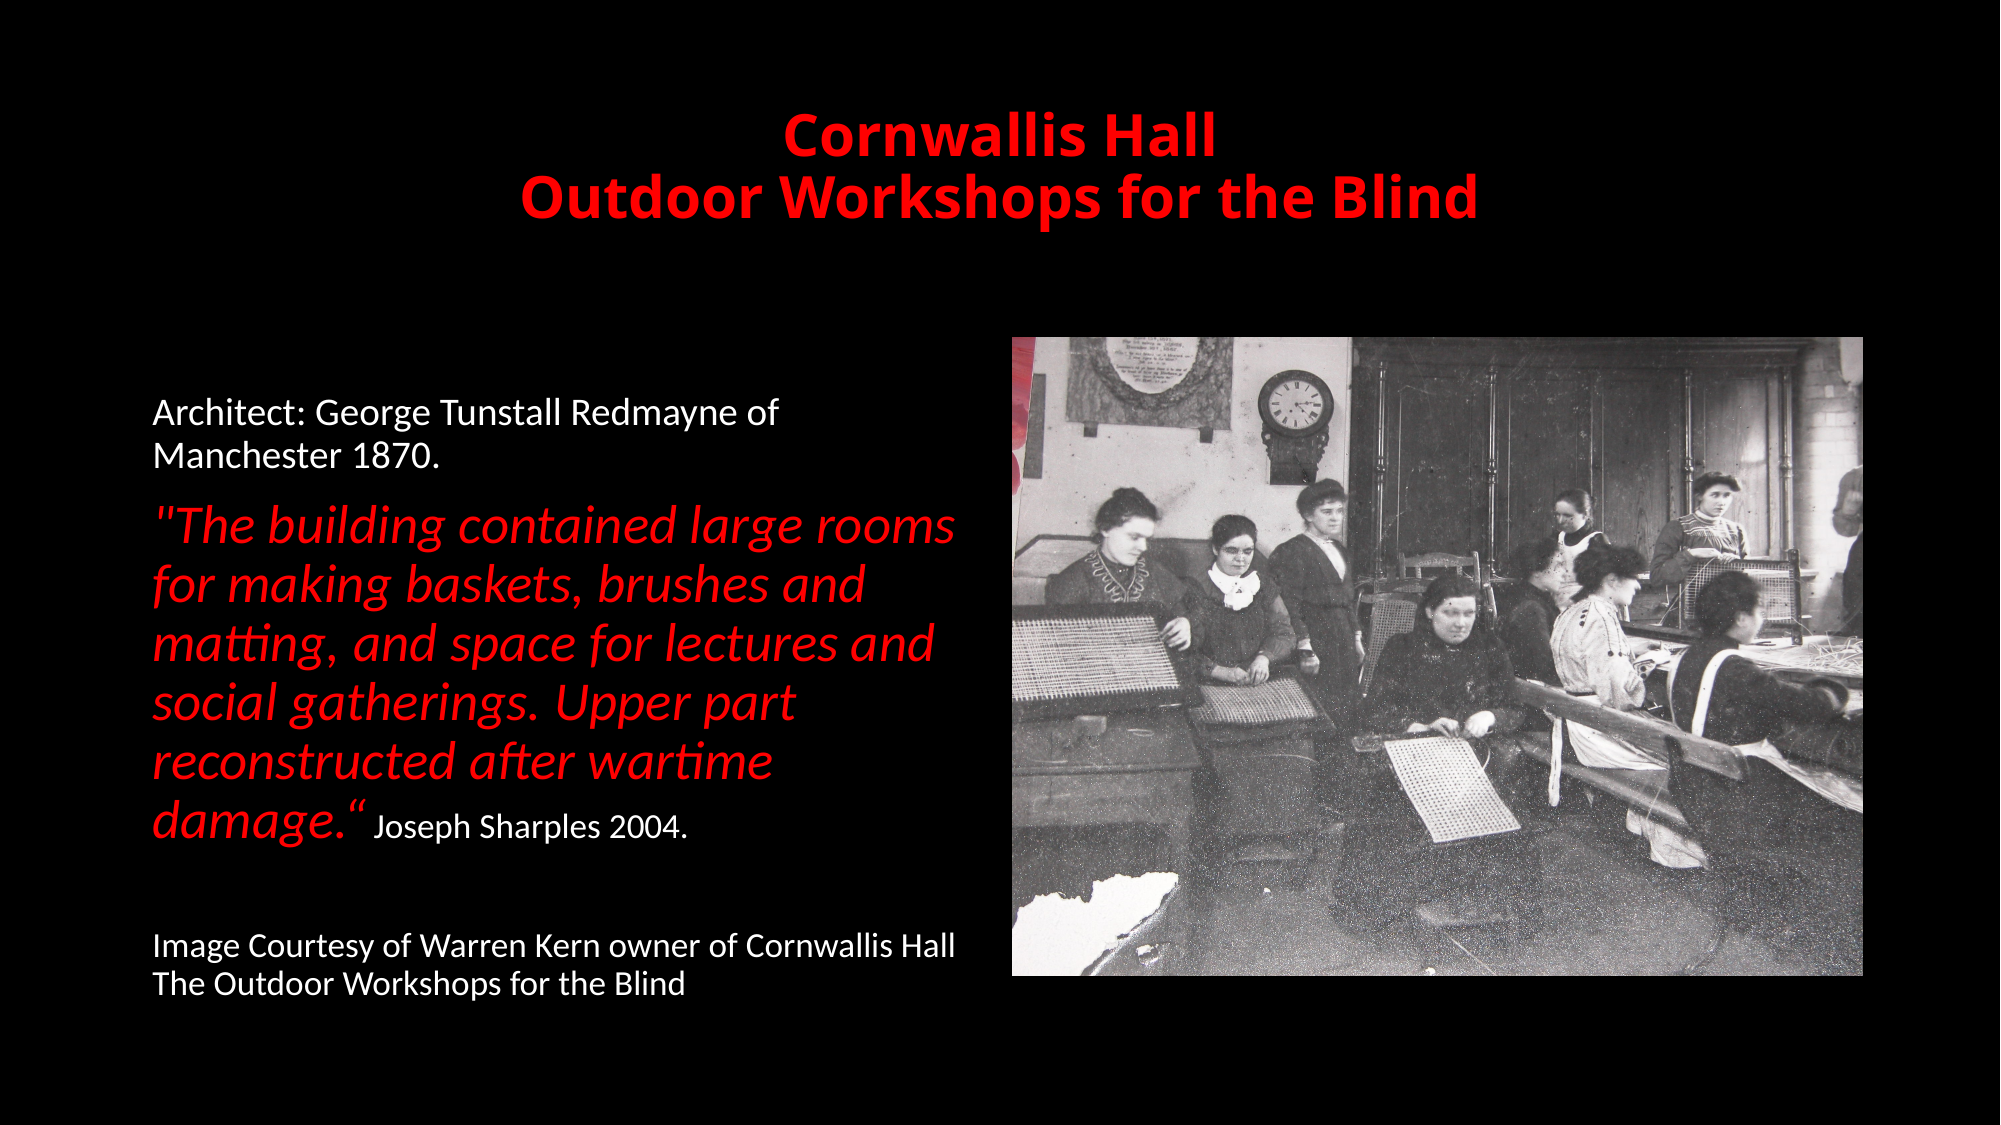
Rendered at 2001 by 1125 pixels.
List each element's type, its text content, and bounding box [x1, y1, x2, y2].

list Architect: George Tunstall Redmayne of Manchester 1870. "The building contained large rooms for making baskets, brushes and matting, and space for lectures and social gatherings. Upper part reconstructed after wartime damage.“ Joseph Sharples 2004. Image Courtesy of Warren Kern owner of Cornwallis Hall The Outdoor Workshops for the Blind [137, 299, 988, 1014]
title Cornwallis Hall Outdoor Workshops for the Blind [137, 59, 1863, 278]
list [1012, 337, 1863, 976]
